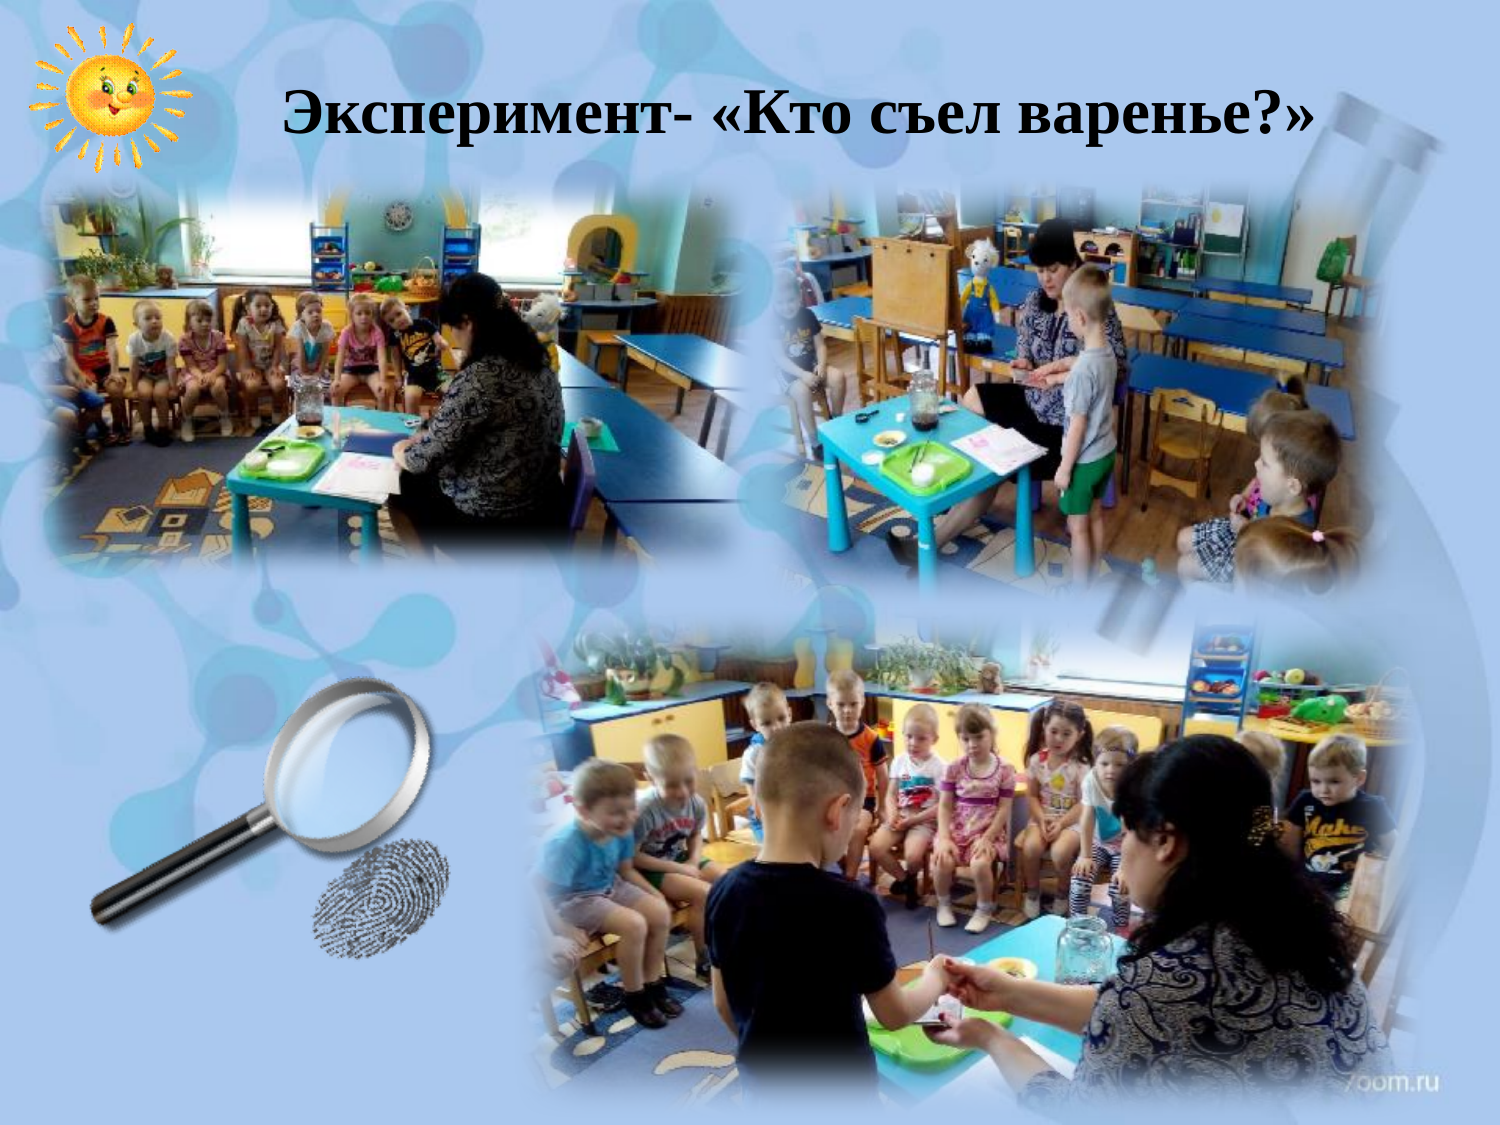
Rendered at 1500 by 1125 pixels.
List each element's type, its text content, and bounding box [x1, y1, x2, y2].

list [29, 172, 754, 580]
picture [0, 0, 1500, 1125]
title Эксперимент- «Кто съел варенье?» [265, 30, 1425, 185]
